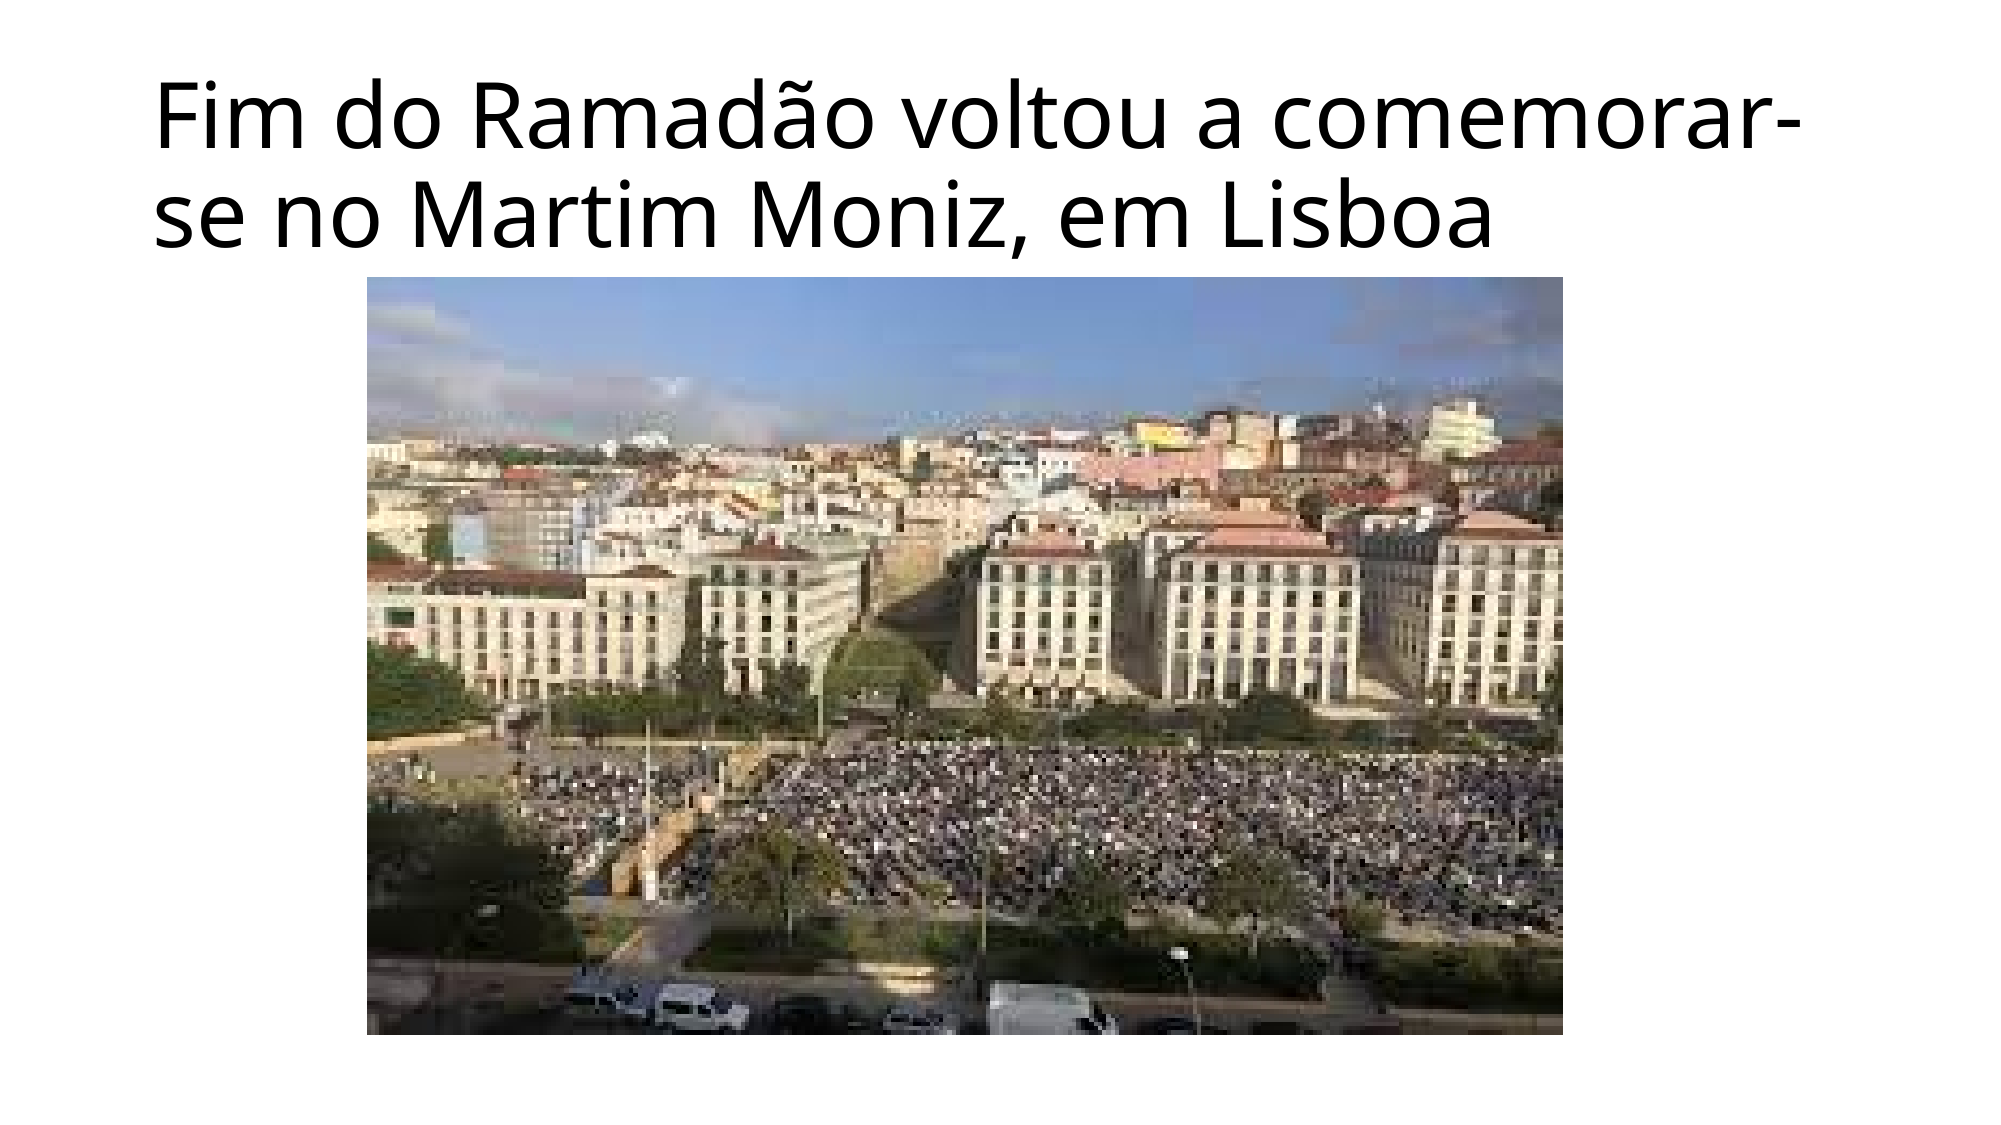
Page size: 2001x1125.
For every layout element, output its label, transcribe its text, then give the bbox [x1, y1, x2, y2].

picture [367, 277, 1563, 1035]
title Fim do Ramadão voltou a comemorar-se no Martim Moniz, em Lisboa [137, 59, 1863, 278]
